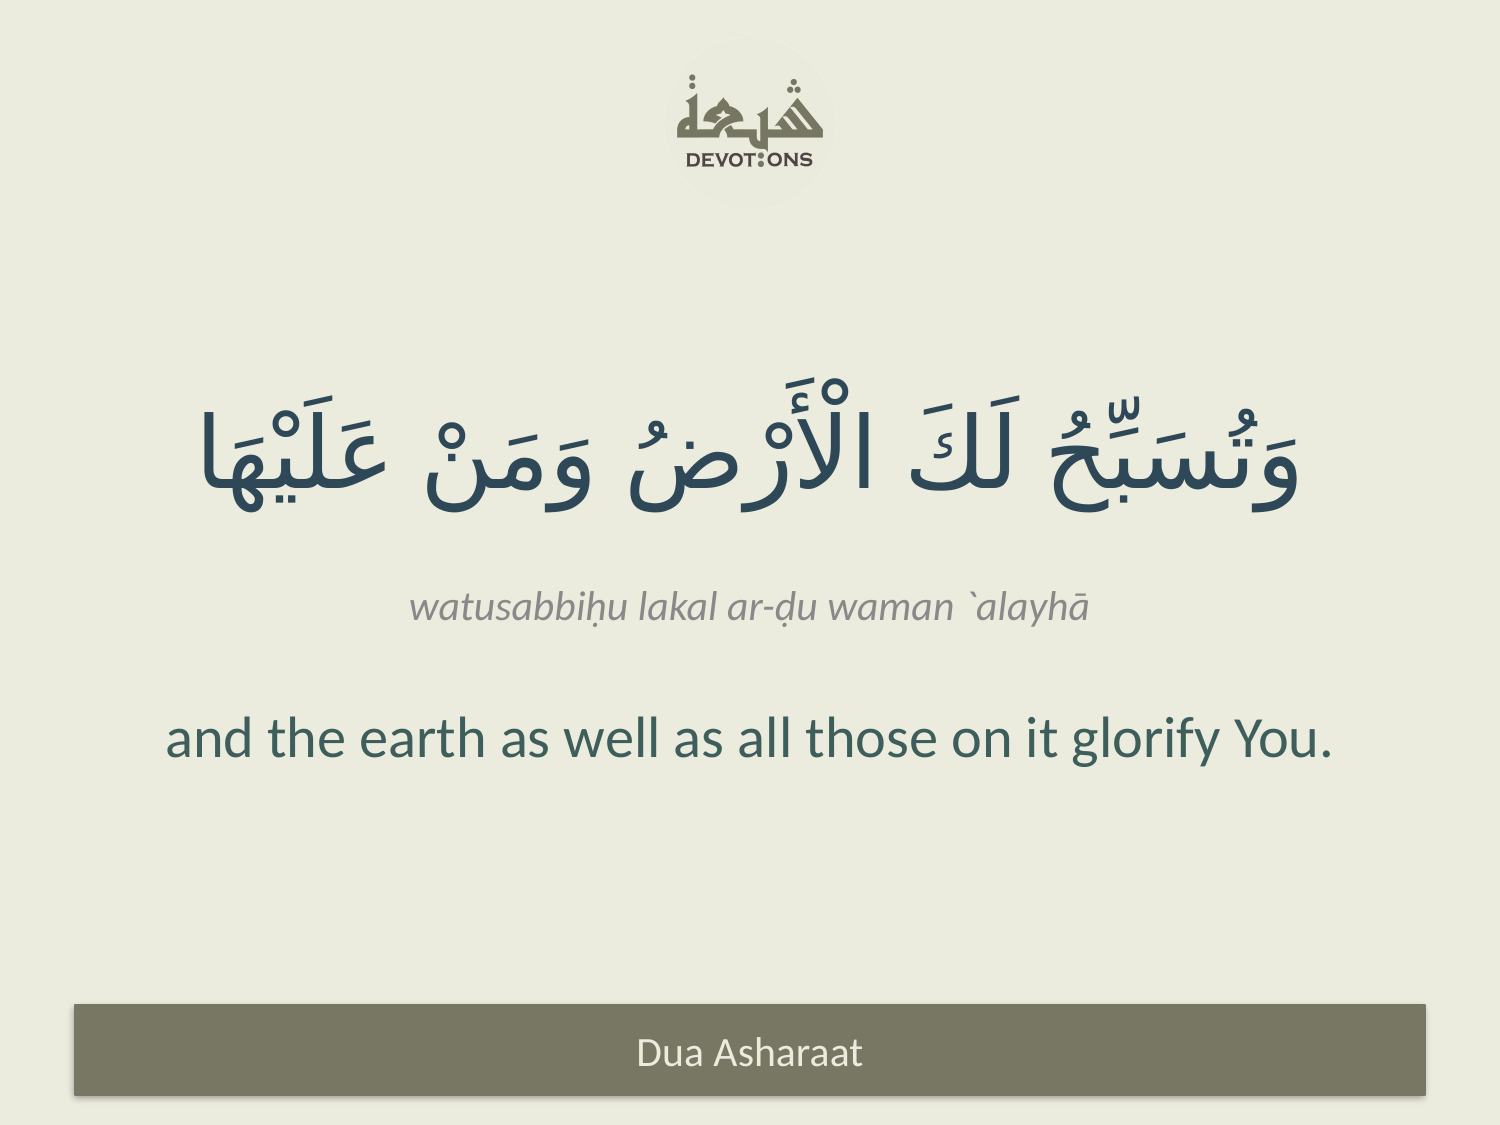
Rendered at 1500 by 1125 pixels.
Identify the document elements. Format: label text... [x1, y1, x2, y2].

text_box [74, 1004, 1426, 1096]
text_box Dua Asharaat [621, 1017, 879, 1083]
picture [656, 29, 844, 218]
text_box وَتُسَبِّحُ لَكَ الْأَرْضُ وَمَنْ عَلَيْهَا watusabbiḥu lakal ar-ḍu waman `alayhā and the earth as well as all those on it glorify You. [74, 381, 1425, 776]
